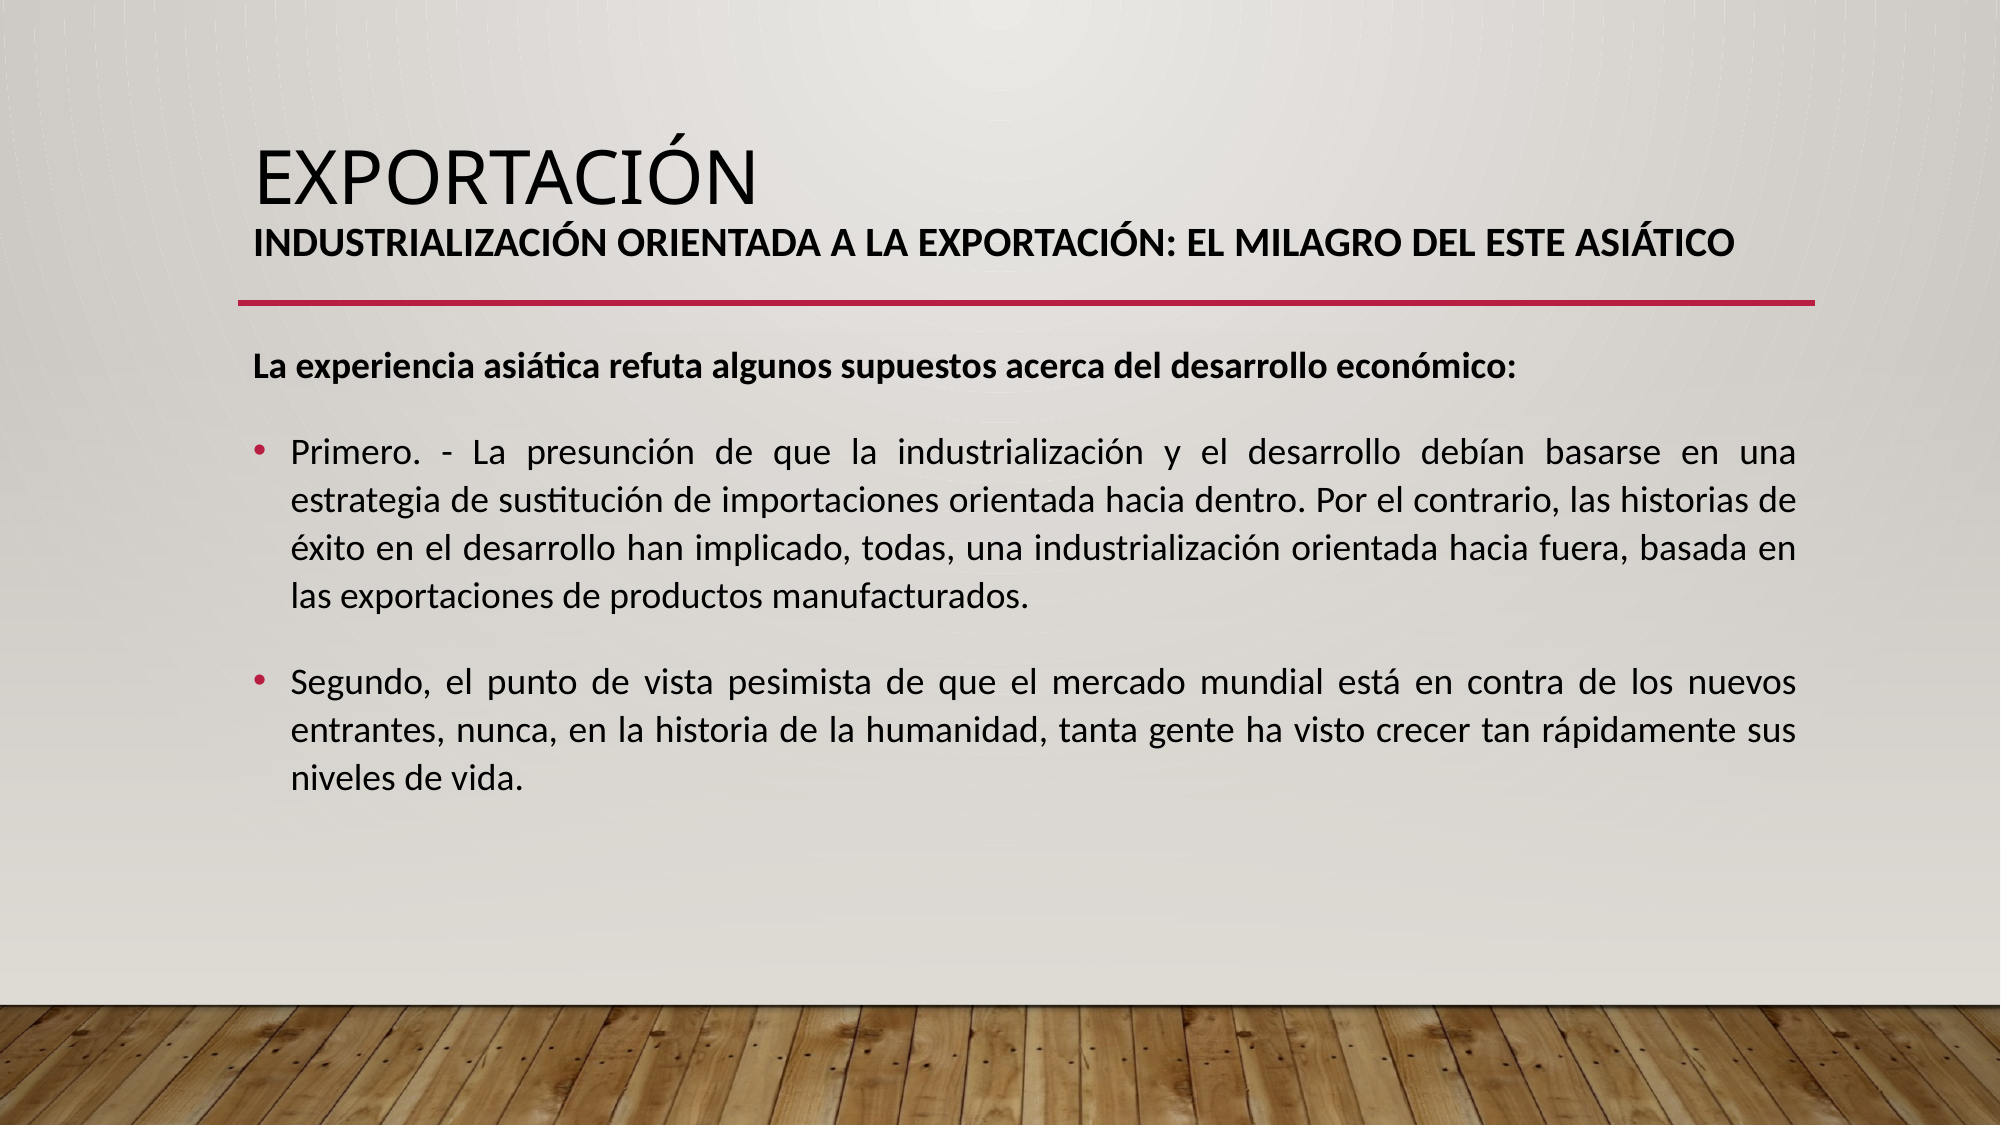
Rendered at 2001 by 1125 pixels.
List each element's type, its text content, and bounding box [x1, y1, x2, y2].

list La experiencia asiática refuta algunos supuestos acerca del desarrollo económico: Primero. - La presunción de que la industrialización y el desarrollo debían basarse en una estrategia de sustitución de importaciones orientada hacia dentro. Por el contrario, las historias de éxito en el desarrollo han implicado, todas, una industrialización orientada hacia fuera, basada en las exportaciones de productos manufacturados. Segundo, el punto de vista pesimista de que el mercado mundial está en contra de los nuevos entrantes, nunca, en la historia de la humanidad, tanta gente ha visto crecer tan rápidamente sus niveles de vida. [238, 330, 1814, 897]
picture [0, 1005, 2000, 1125]
title Exportación Industrialización orientada a la exportación: el milagro del este asiático [238, 131, 1814, 305]
